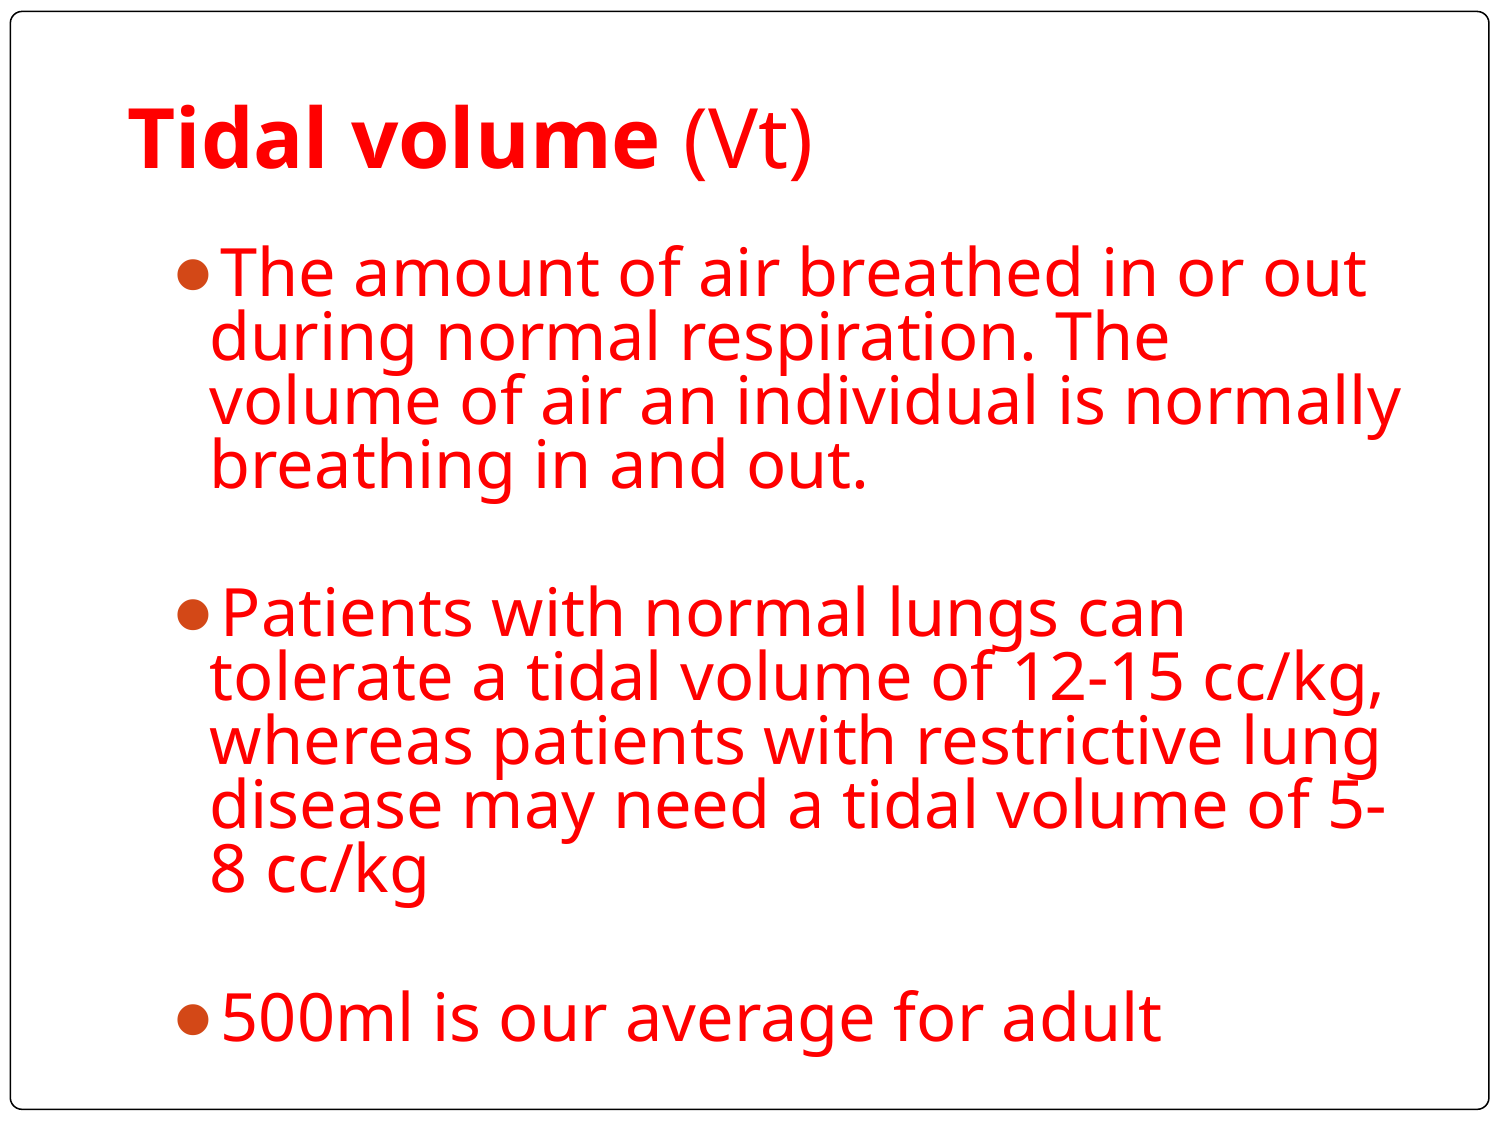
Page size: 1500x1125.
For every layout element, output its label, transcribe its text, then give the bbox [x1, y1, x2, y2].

list The amount of air breathed in or out during normal respiration. The volume of air an individual is normally breathing in and out. Patients with normal lungs can tolerate a tidal volume of 12-15 cc/kg, whereas patients with restrictive lung disease may need a tidal volume of 5-8 cc/kg 500ml is our average for adult [150, 237, 1425, 988]
title Tidal volume (Vt) [112, 62, 1388, 200]
